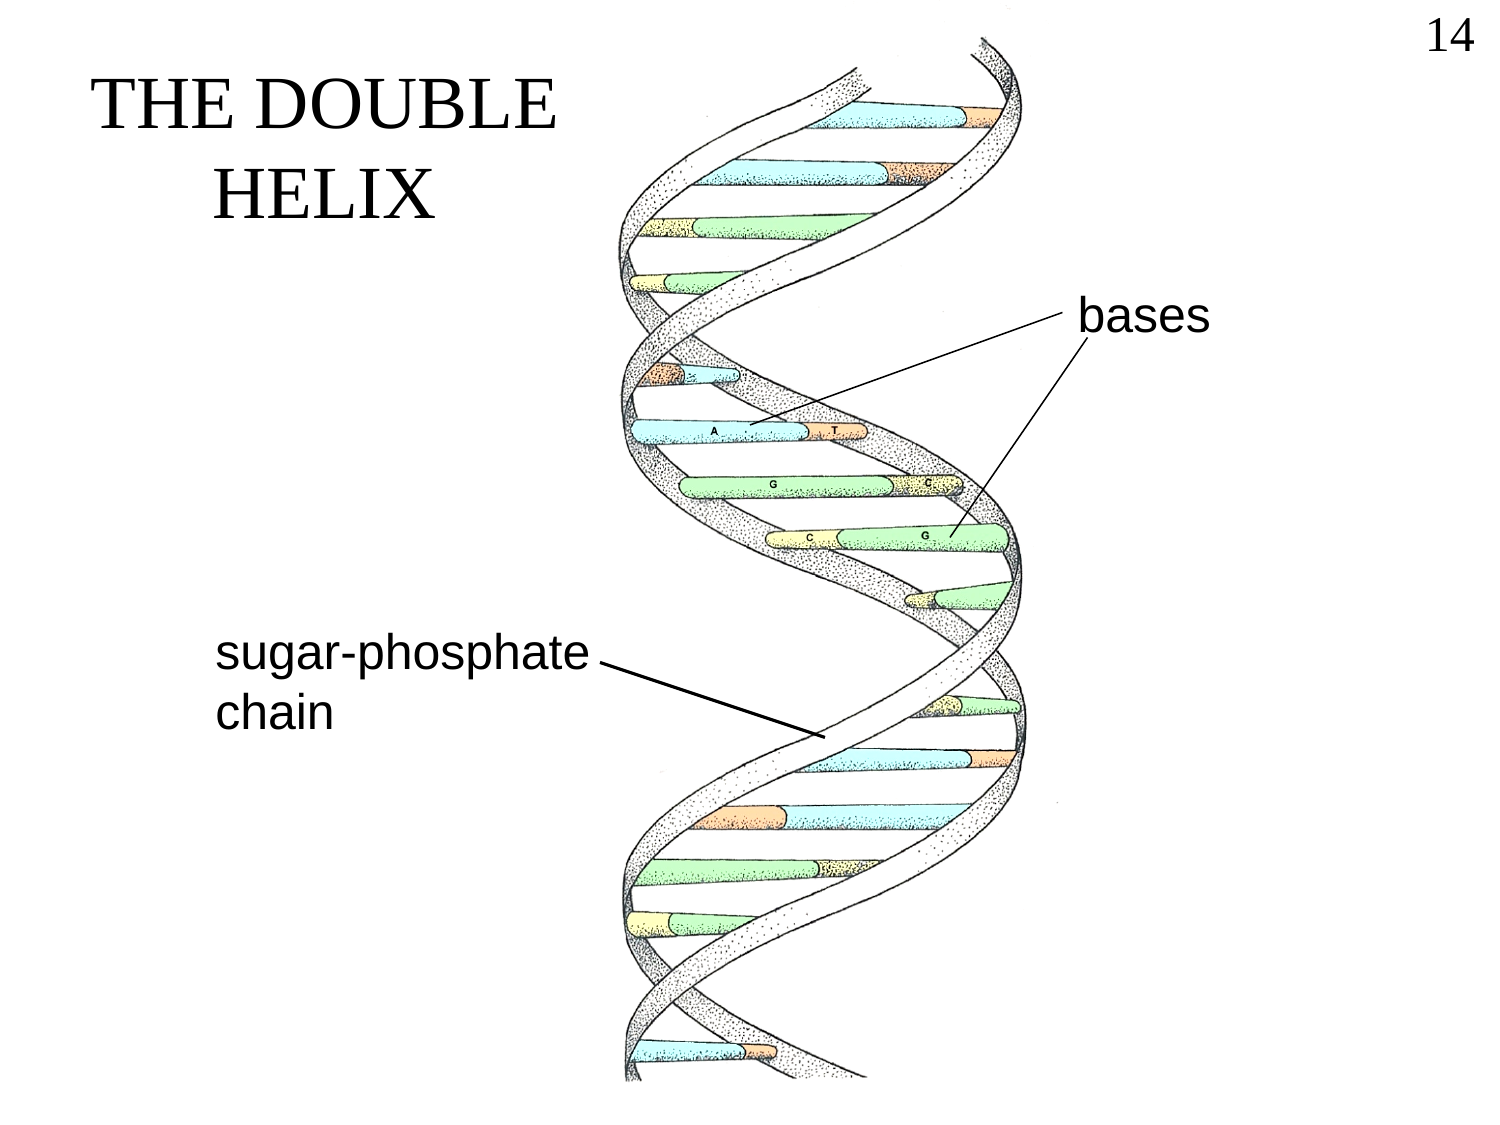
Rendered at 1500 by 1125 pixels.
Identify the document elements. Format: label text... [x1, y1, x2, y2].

title THE DOUBLE HELIX [0, 49, 569, 238]
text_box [749, 312, 1088, 538]
picture [574, 0, 1080, 1125]
text_box 14 [1410, 0, 1490, 69]
text_box sugar-phosphate chain [200, 612, 569, 748]
text_box bases [1083, 274, 1226, 350]
